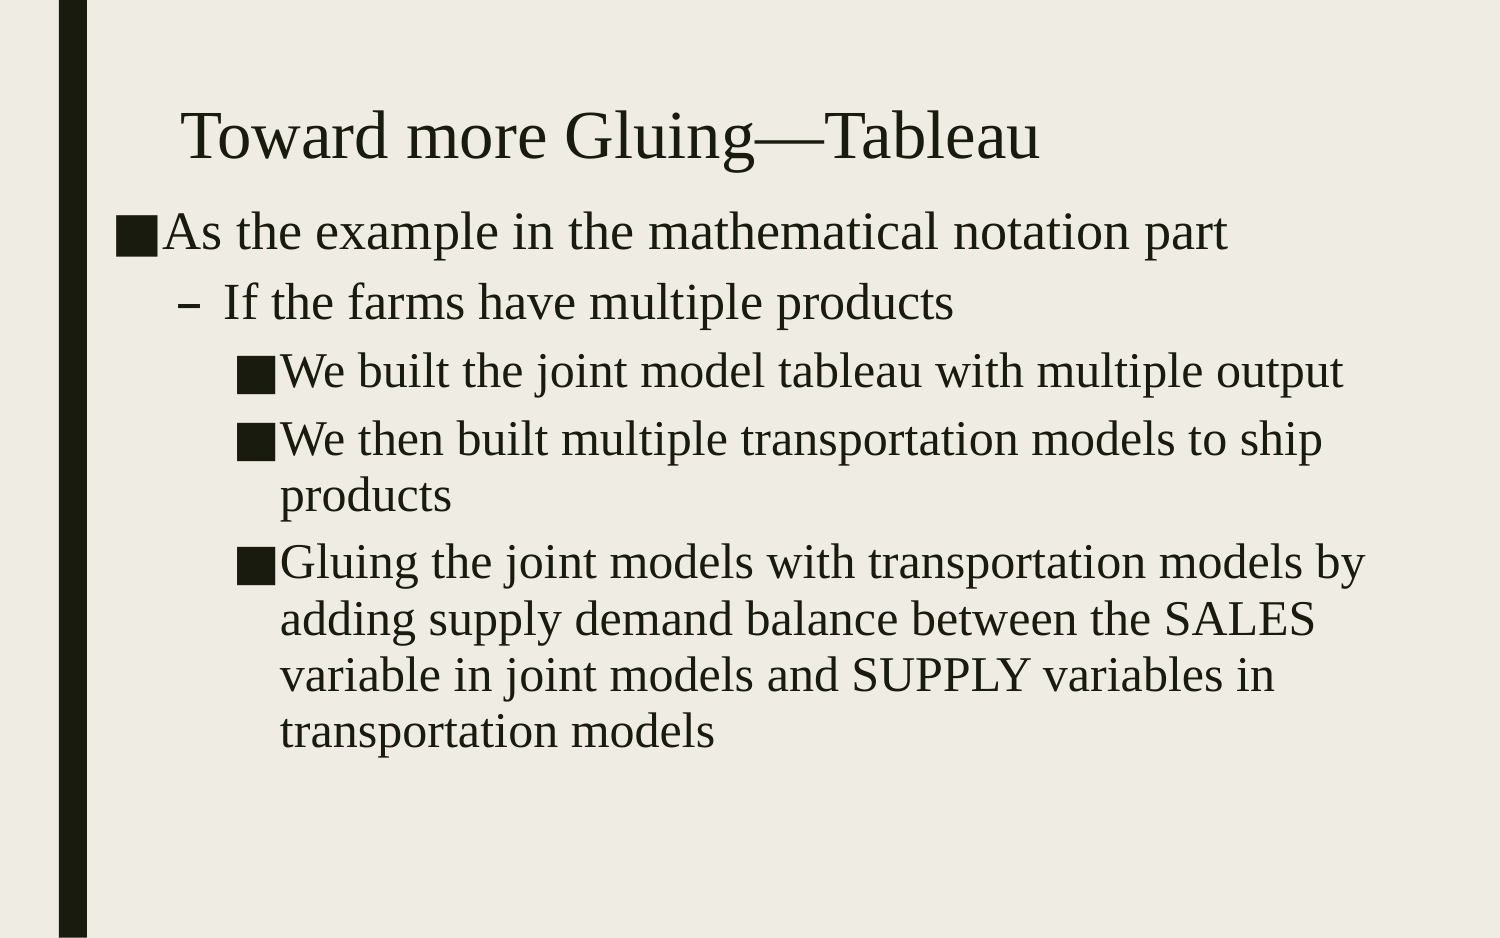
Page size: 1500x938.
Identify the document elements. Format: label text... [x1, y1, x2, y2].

title Toward more Gluing—Tableau [168, 93, 1351, 195]
list As the example in the mathematical notation part If the farms have multiple products We built the joint model tableau with multiple output We then built multiple transportation models to ship products Gluing the joint models with transportation models by adding supply demand balance between the SALES variable in joint models and SUPPLY variables in transportation models [99, 195, 1500, 938]
